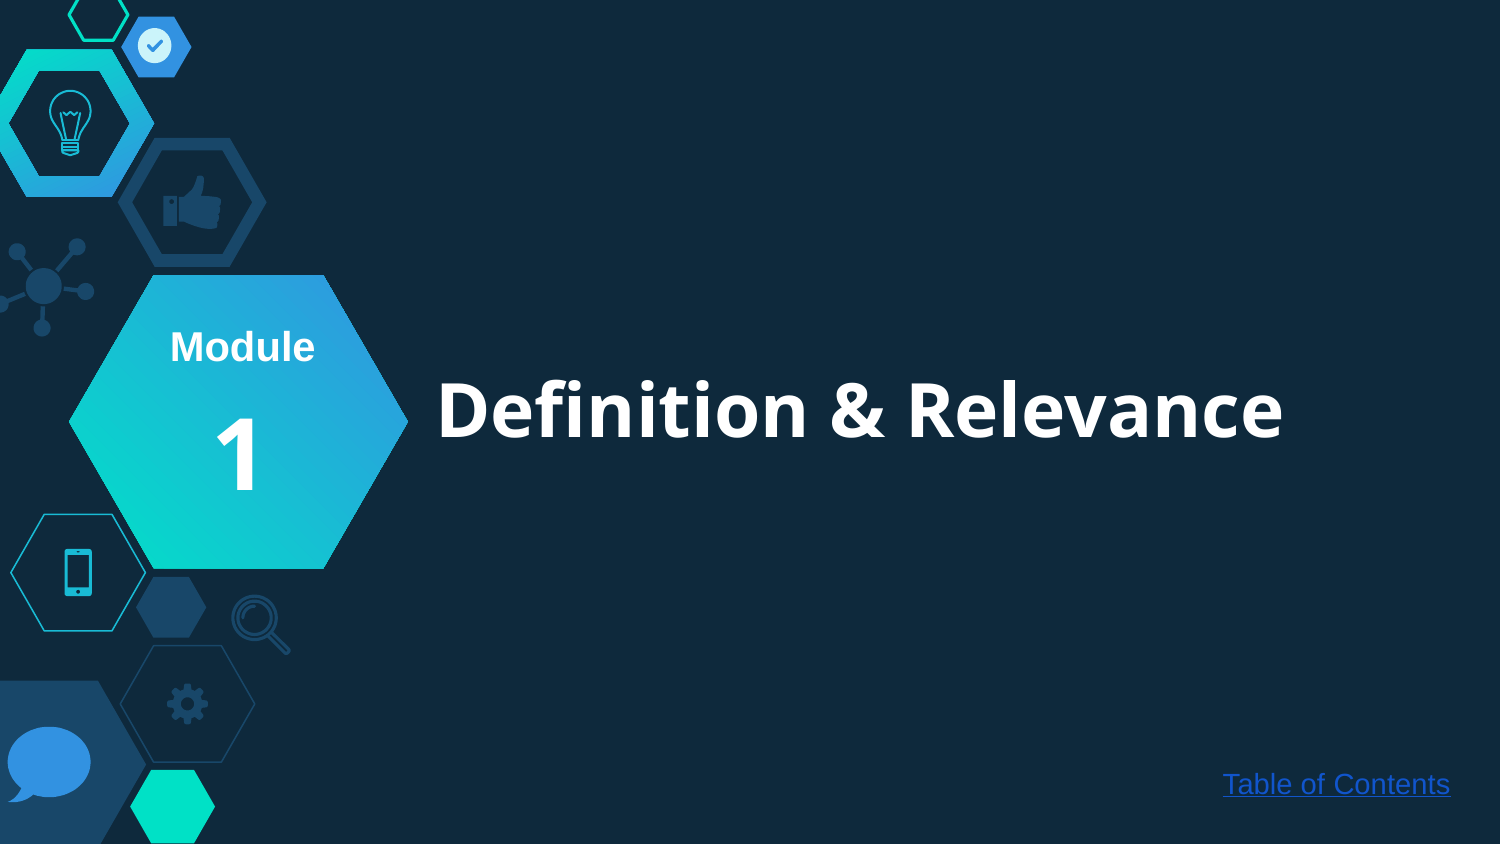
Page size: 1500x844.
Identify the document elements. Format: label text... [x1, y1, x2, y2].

text_box 1 [70, 305, 410, 596]
title Definition & Relevance [420, 277, 1346, 468]
text_box [137, 28, 172, 64]
text_box Table of Contents [1190, 750, 1483, 815]
